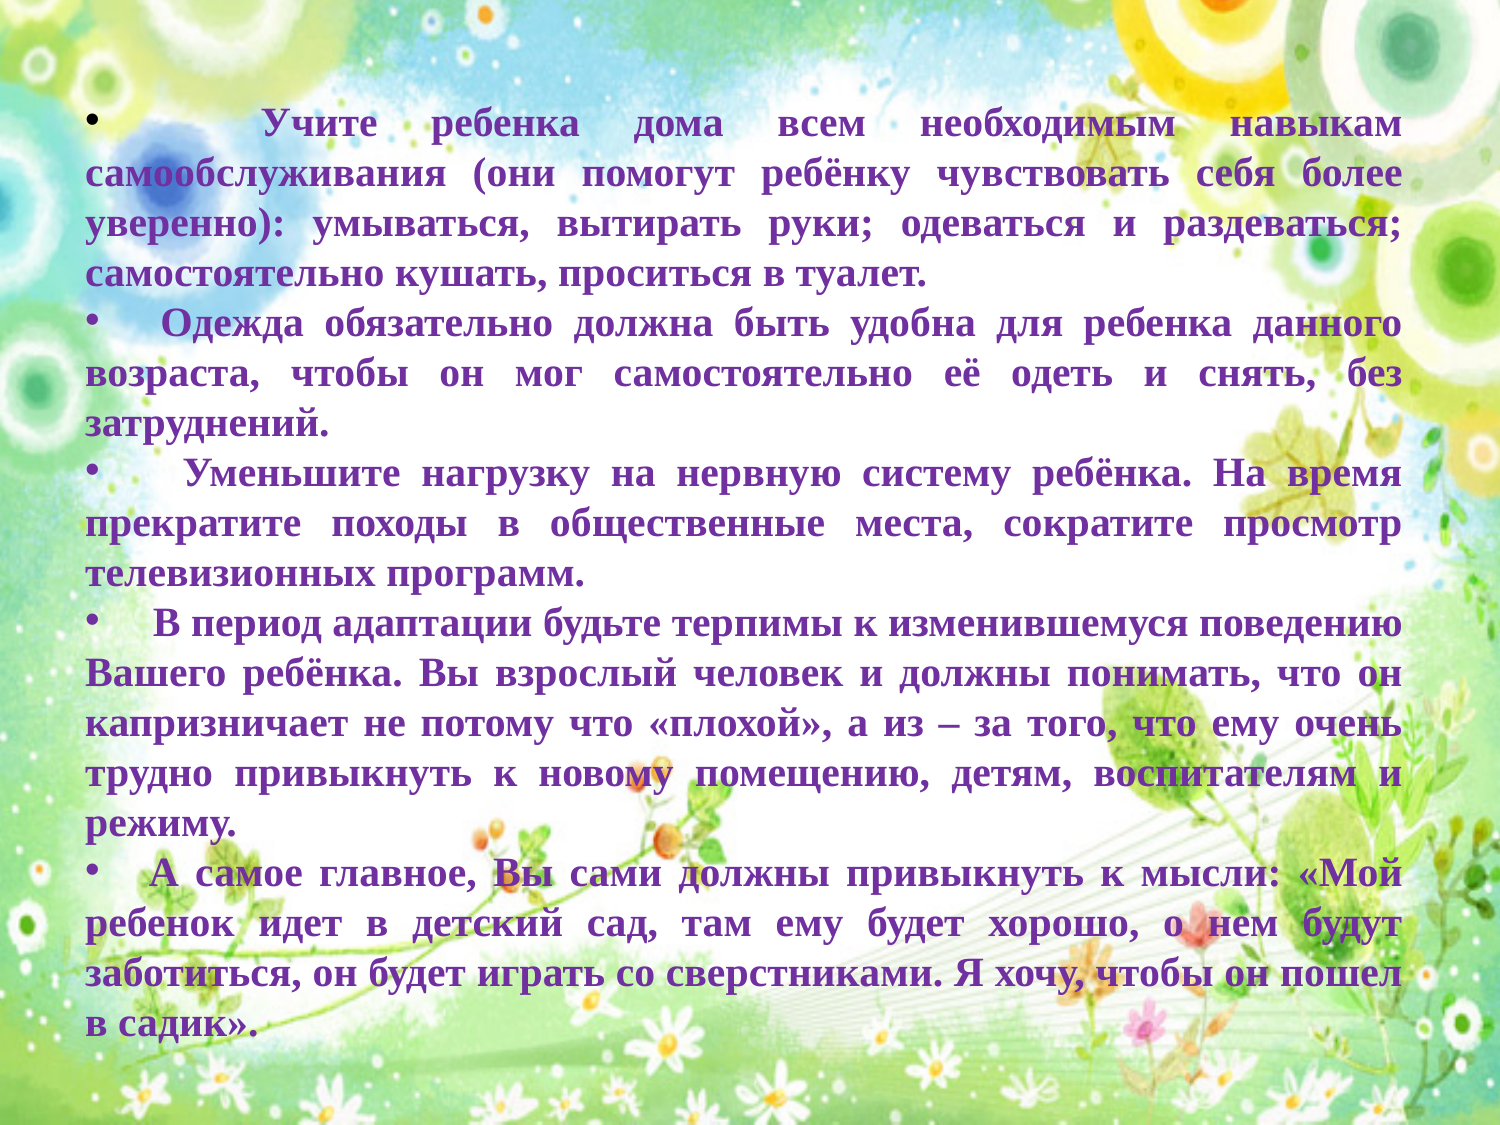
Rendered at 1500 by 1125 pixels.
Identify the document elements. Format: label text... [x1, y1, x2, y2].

picture [0, 0, 1500, 1125]
text_box Учите ребенка дома всем необходимым навыкам самообслуживания (они помогут ребёнку чувствовать себя более уверенно): умываться, вытирать руки; одеваться и раздеваться; самостоятельно кушать, проситься в туалет. Одежда обязательно должна быть удобна для ребенка данного возраста, чтобы он мог самостоятельно её одеть и снять, без затруднений. Уменьшите нагрузку на нервную систему ребёнка. На время прекратите походы в общественные места, сократите просмотр телевизионных программ. В период адаптации будьте терпимы к изменившемуся поведению Вашего ребёнка. Вы взрослый человек и должны понимать, что он капризничает не потому что «плохой», а из – за того, что ему очень трудно привыкнуть к новому помещению, детям, воспитателям и режиму. А самое главное, Вы сами должны привыкнуть к мысли: «Мой ребенок идет в детский сад, там ему будет хорошо, о нем будут заботиться, он будет играть со сверстниками. Я хочу, чтобы он пошел в садик». [70, 86, 1418, 1103]
